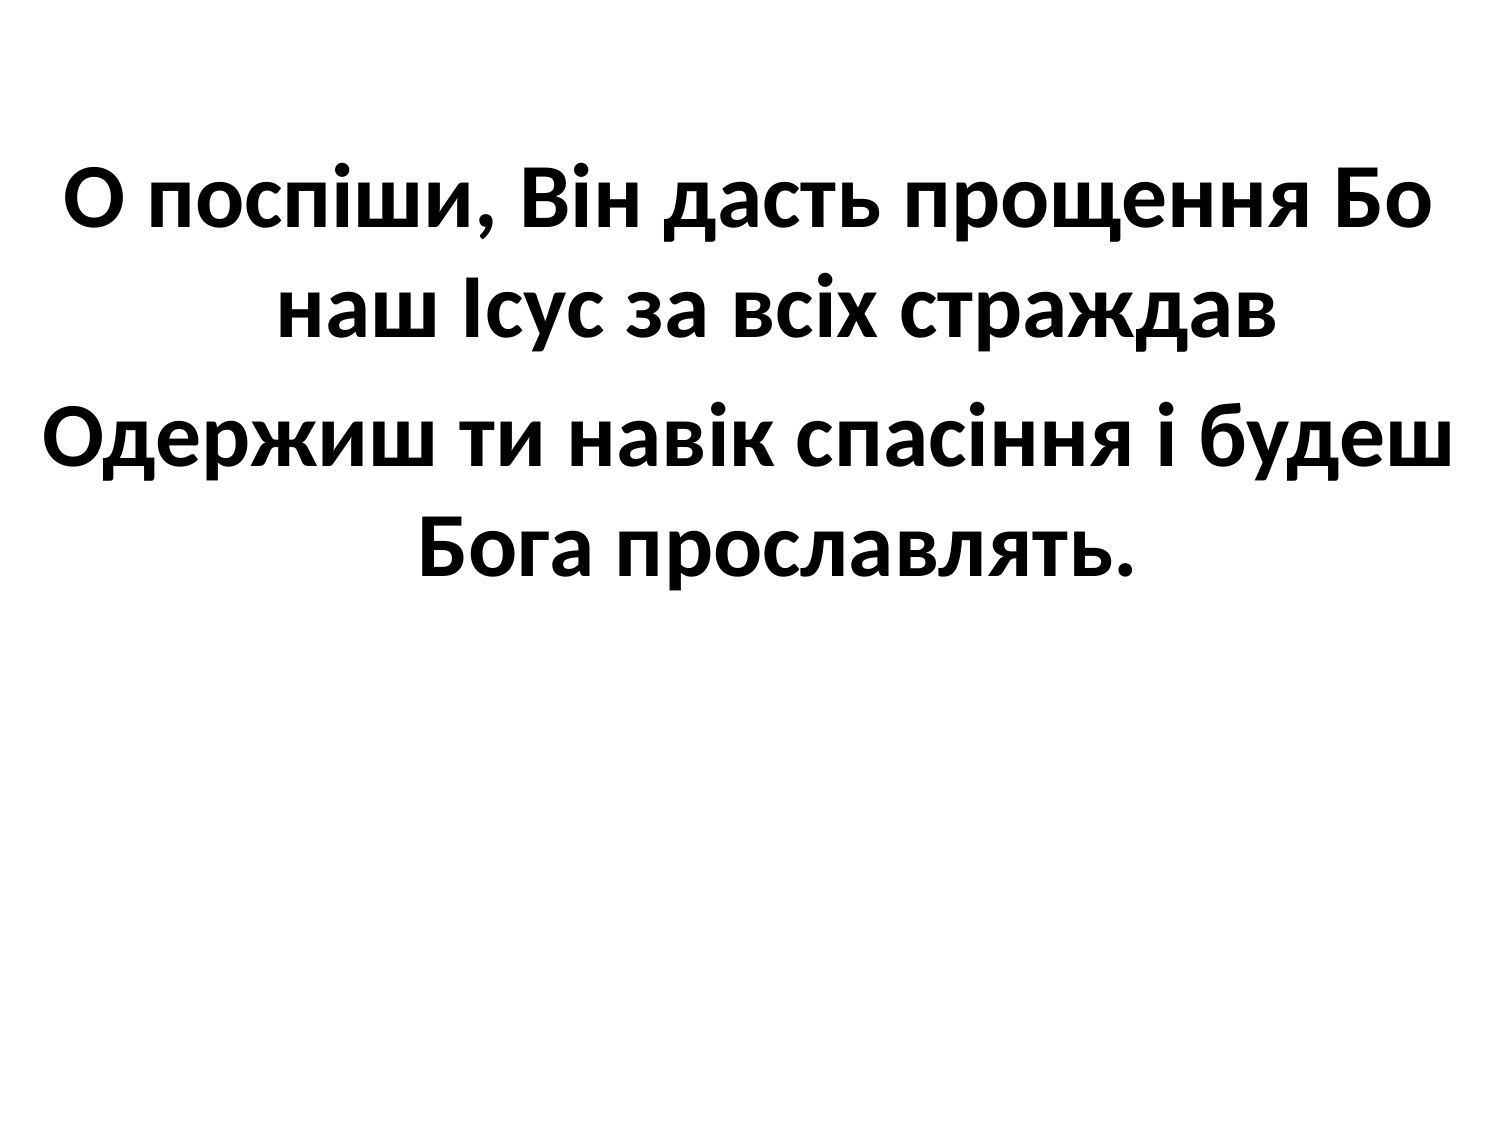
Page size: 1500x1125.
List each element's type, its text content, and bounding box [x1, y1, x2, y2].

list О поспіши, Він дасть прощення Бо наш Ісус за всіх страждав Одержиш ти навік спасіння і будеш Бога прославлять. [0, 0, 1500, 1125]
